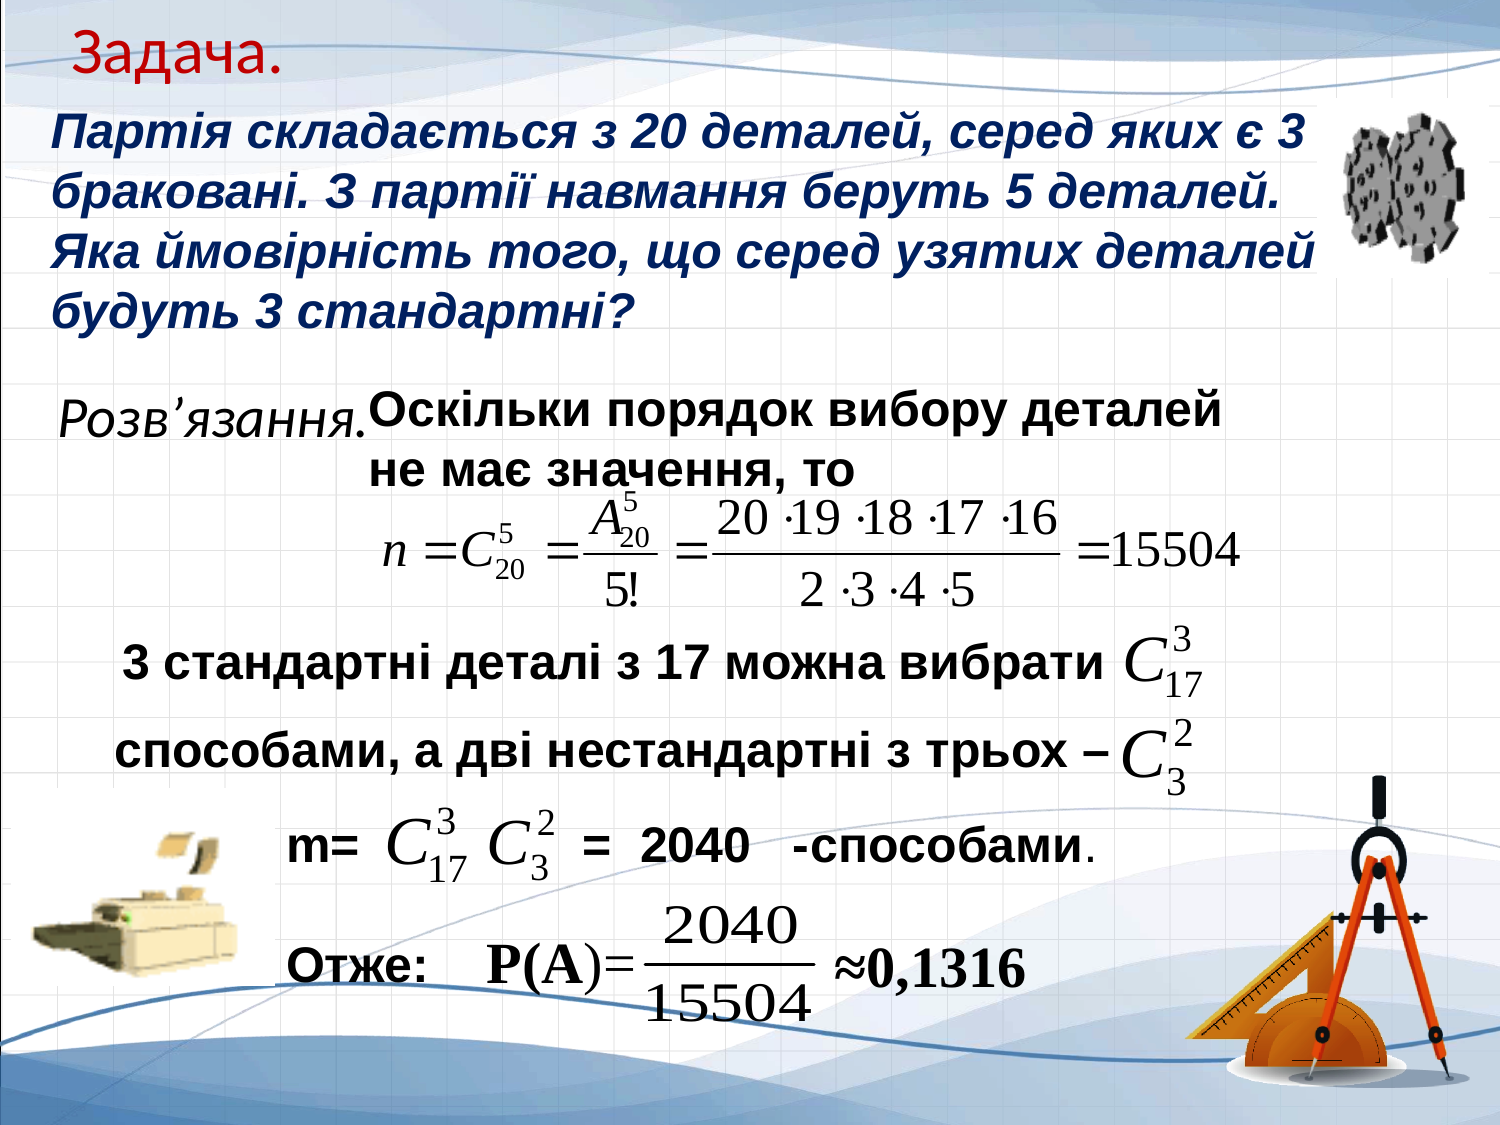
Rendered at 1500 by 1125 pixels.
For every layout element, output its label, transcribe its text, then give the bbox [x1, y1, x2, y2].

text_box Оскільки порядок вибору деталей не має значення, то [353, 369, 1253, 504]
picture [0, 0, 1500, 528]
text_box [633, 889, 826, 1034]
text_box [1111, 701, 1205, 813]
text_box Задача. [56, 0, 300, 95]
text_box 3 стандартні деталі з 17 можна вибрати [107, 622, 1114, 697]
text_box способами, а дві нестандартні з трьох – [99, 709, 1111, 785]
text_box Партія складається з 20 деталей, серед яких є 3 браковані. З партії навмання беруть 5 деталей. Яка ймовірність того, що серед узятих деталей будуть 3 стандартні? [35, 90, 1460, 346]
text_box Розв’язання. [42, 371, 353, 457]
text_box ≈0,1316 [826, 921, 1049, 1007]
text_box P(A)= [471, 917, 633, 1003]
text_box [376, 790, 481, 900]
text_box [1114, 609, 1216, 714]
text_box m= = 2040 -способами. Отже: [271, 805, 1160, 1001]
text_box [479, 793, 567, 898]
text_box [373, 476, 1249, 619]
picture [0, 529, 1500, 1125]
